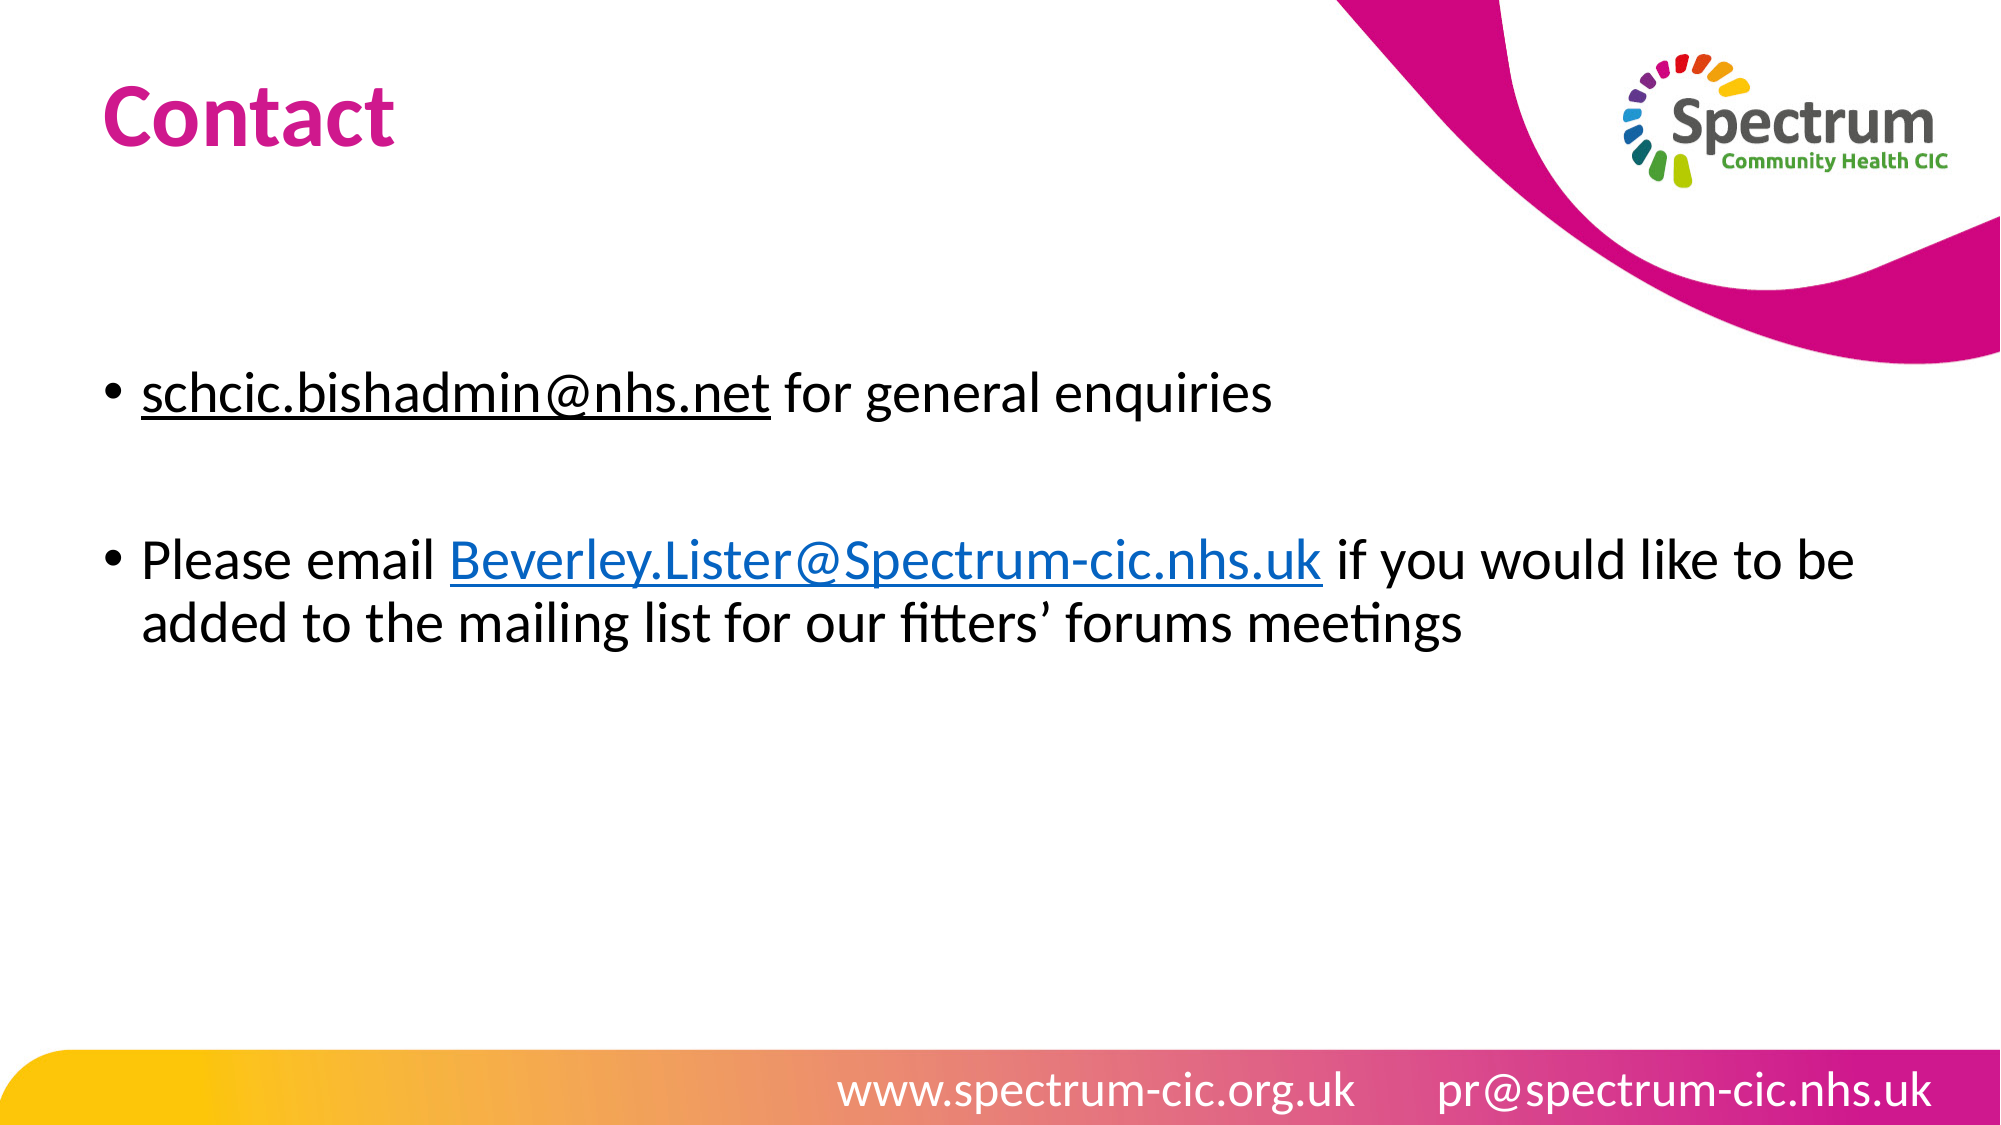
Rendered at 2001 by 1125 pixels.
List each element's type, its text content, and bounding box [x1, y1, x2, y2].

list schcic.bishadmin@nhs.net for general enquiries Please email Beverley.Lister@Spectrum-cic.nhs.uk if you would like to be added to the mailing list for our fitters’ forums meetings [88, 354, 1916, 1014]
picture [0, 0, 2000, 1125]
title Contact [88, 59, 1357, 278]
